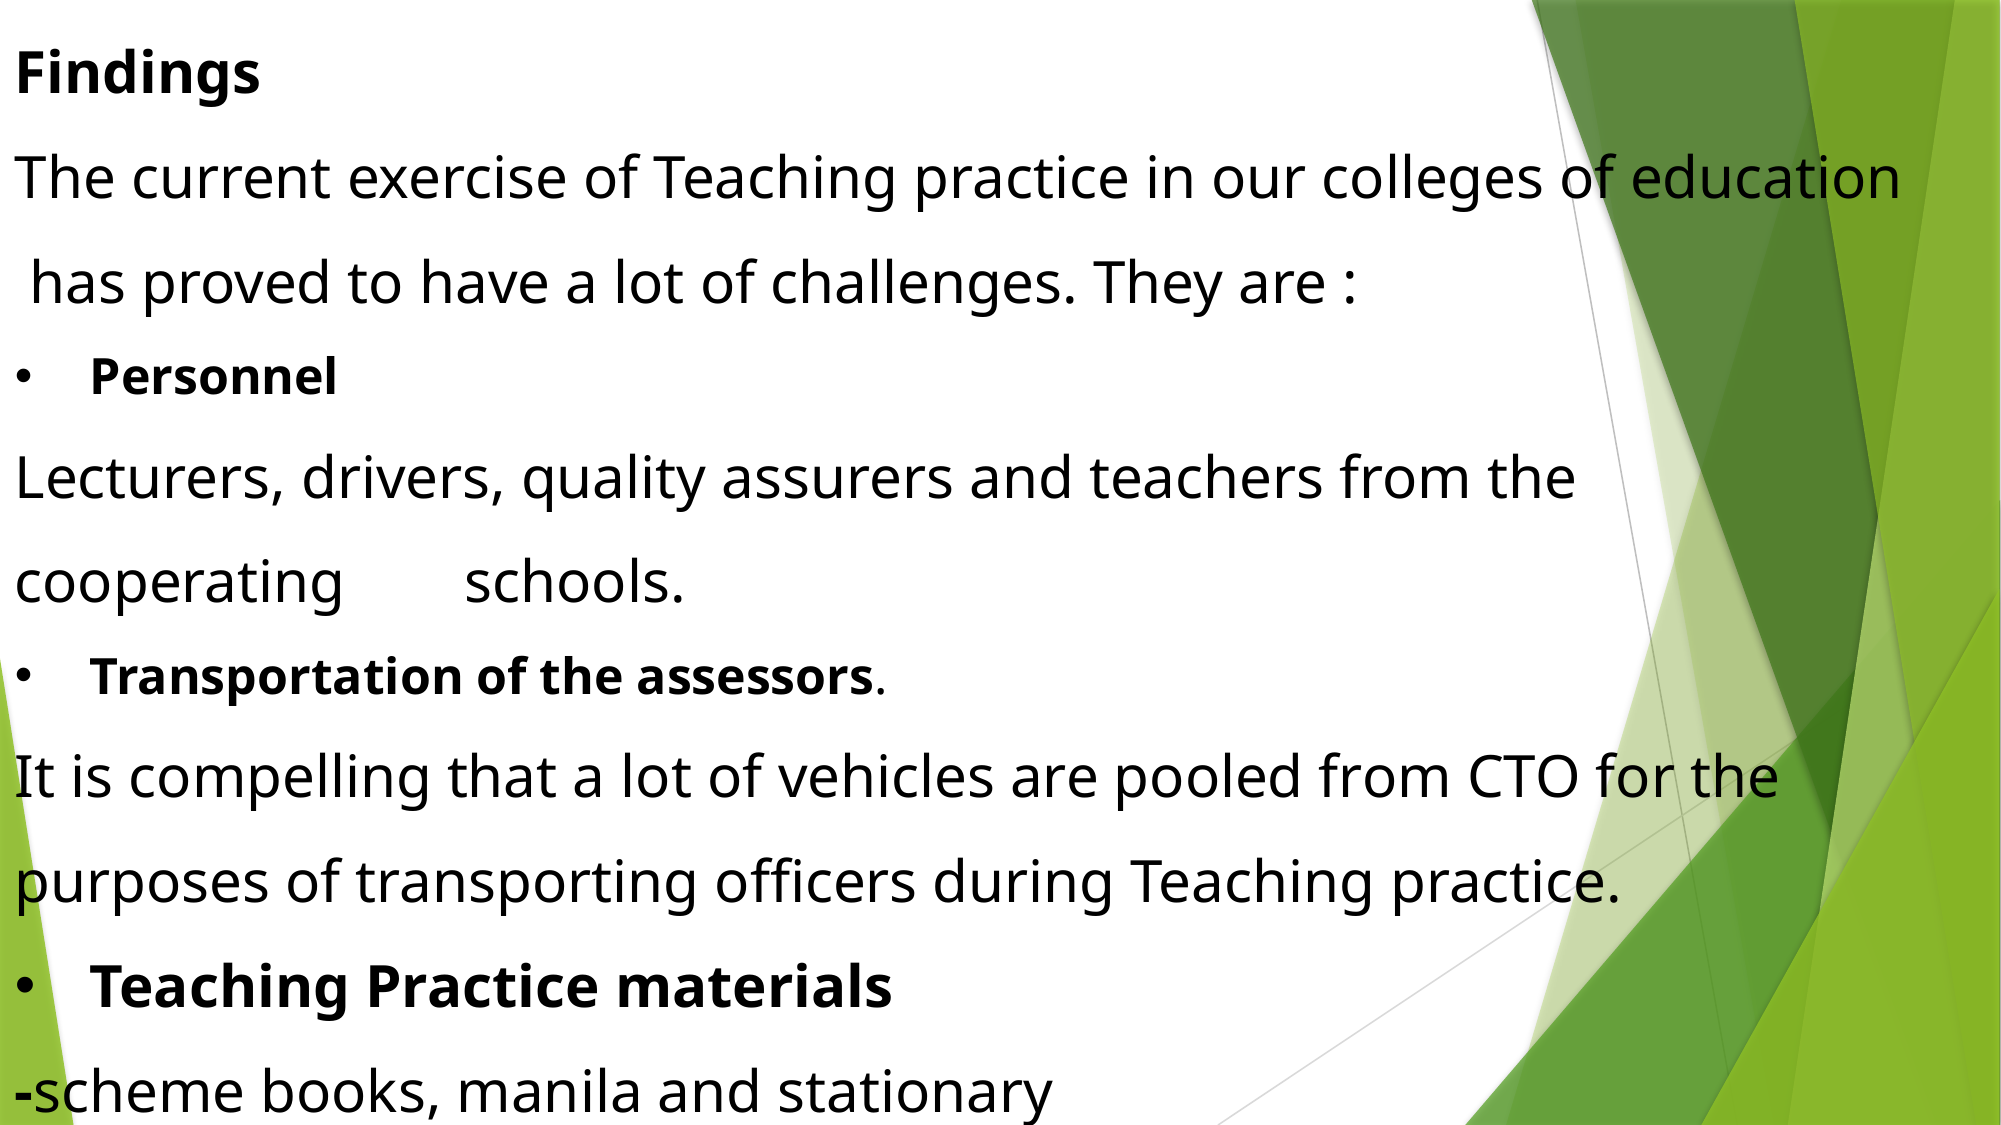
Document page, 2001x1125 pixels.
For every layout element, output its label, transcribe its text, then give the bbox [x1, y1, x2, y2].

text_box Findings The current exercise of Teaching practice in our colleges of education has proved to have a lot of challenges. They are : Personnel Lecturers, drivers, quality assurers and teachers from the cooperating schools. Transportation of the assessors. It is compelling that a lot of vehicles are pooled from CTO for the purposes of transporting officers during Teaching practice. Teaching Practice materials -scheme books, manila and stationary [0, 27, 1923, 1125]
